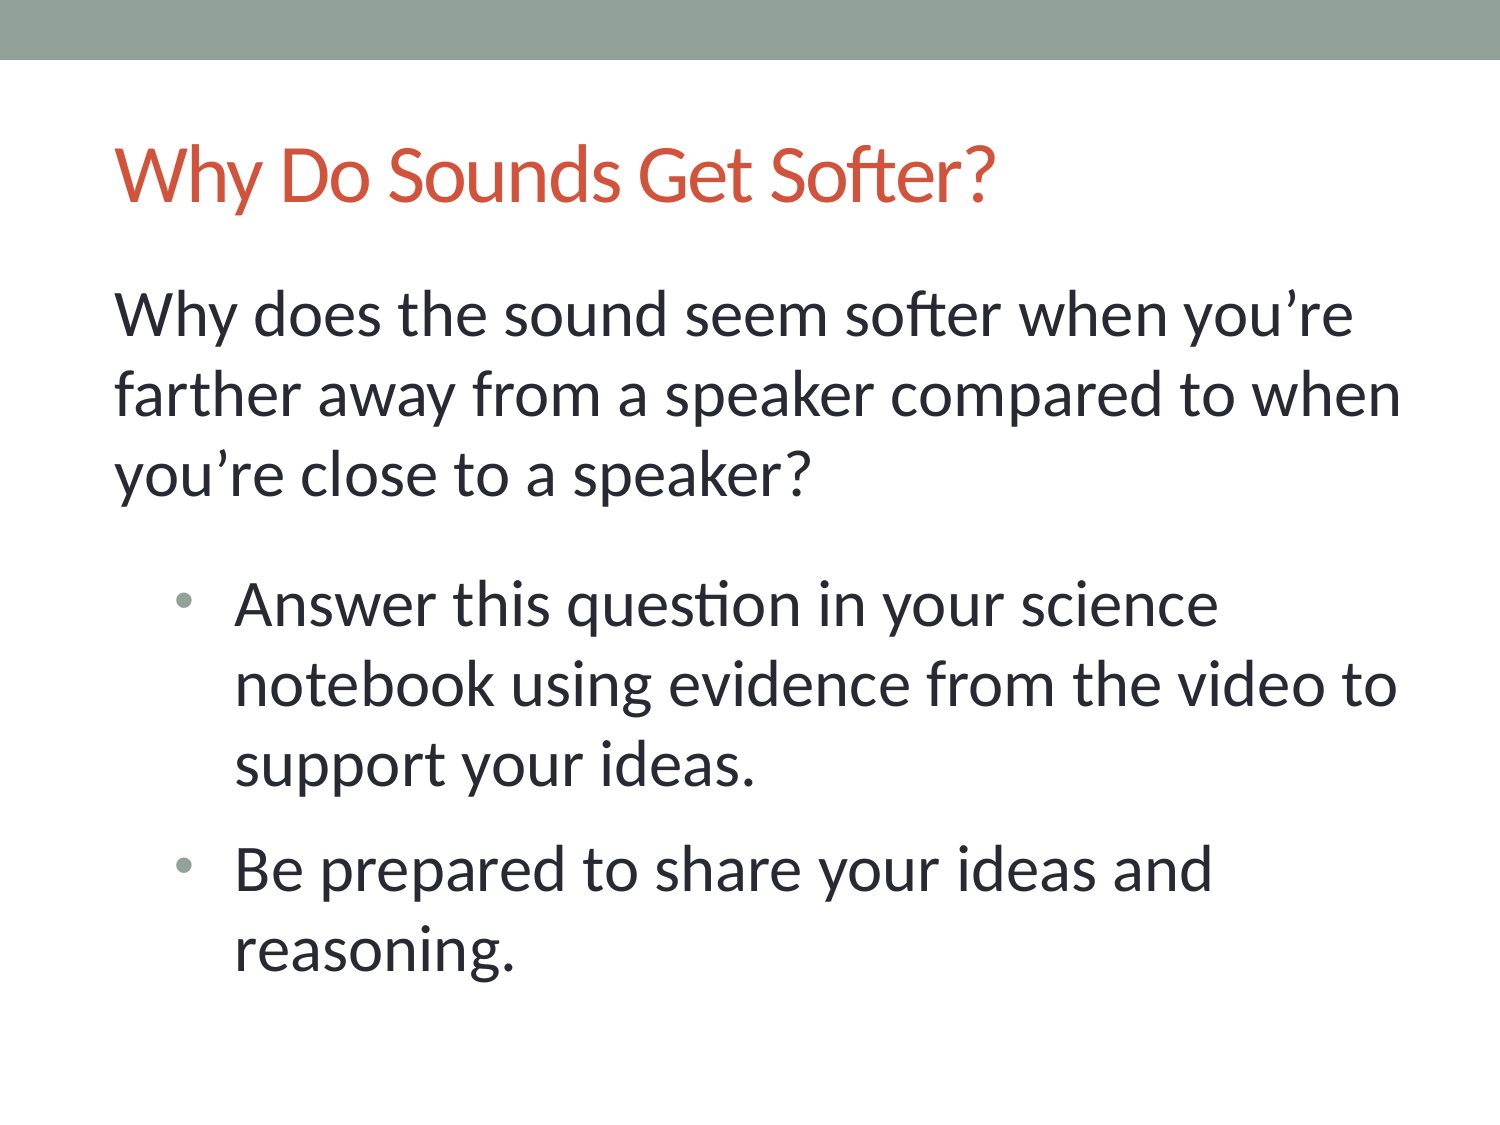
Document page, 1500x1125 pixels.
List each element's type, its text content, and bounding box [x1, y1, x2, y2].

title Why Do Sounds Get Softer? [99, 87, 1425, 250]
list Why does the sound seem softer when you’re farther away from a speaker compared to when you’re close to a speaker? Answer this question in your science notebook using evidence from the video to support your ideas. Be prepared to share your ideas and reasoning. [99, 262, 1425, 1063]
